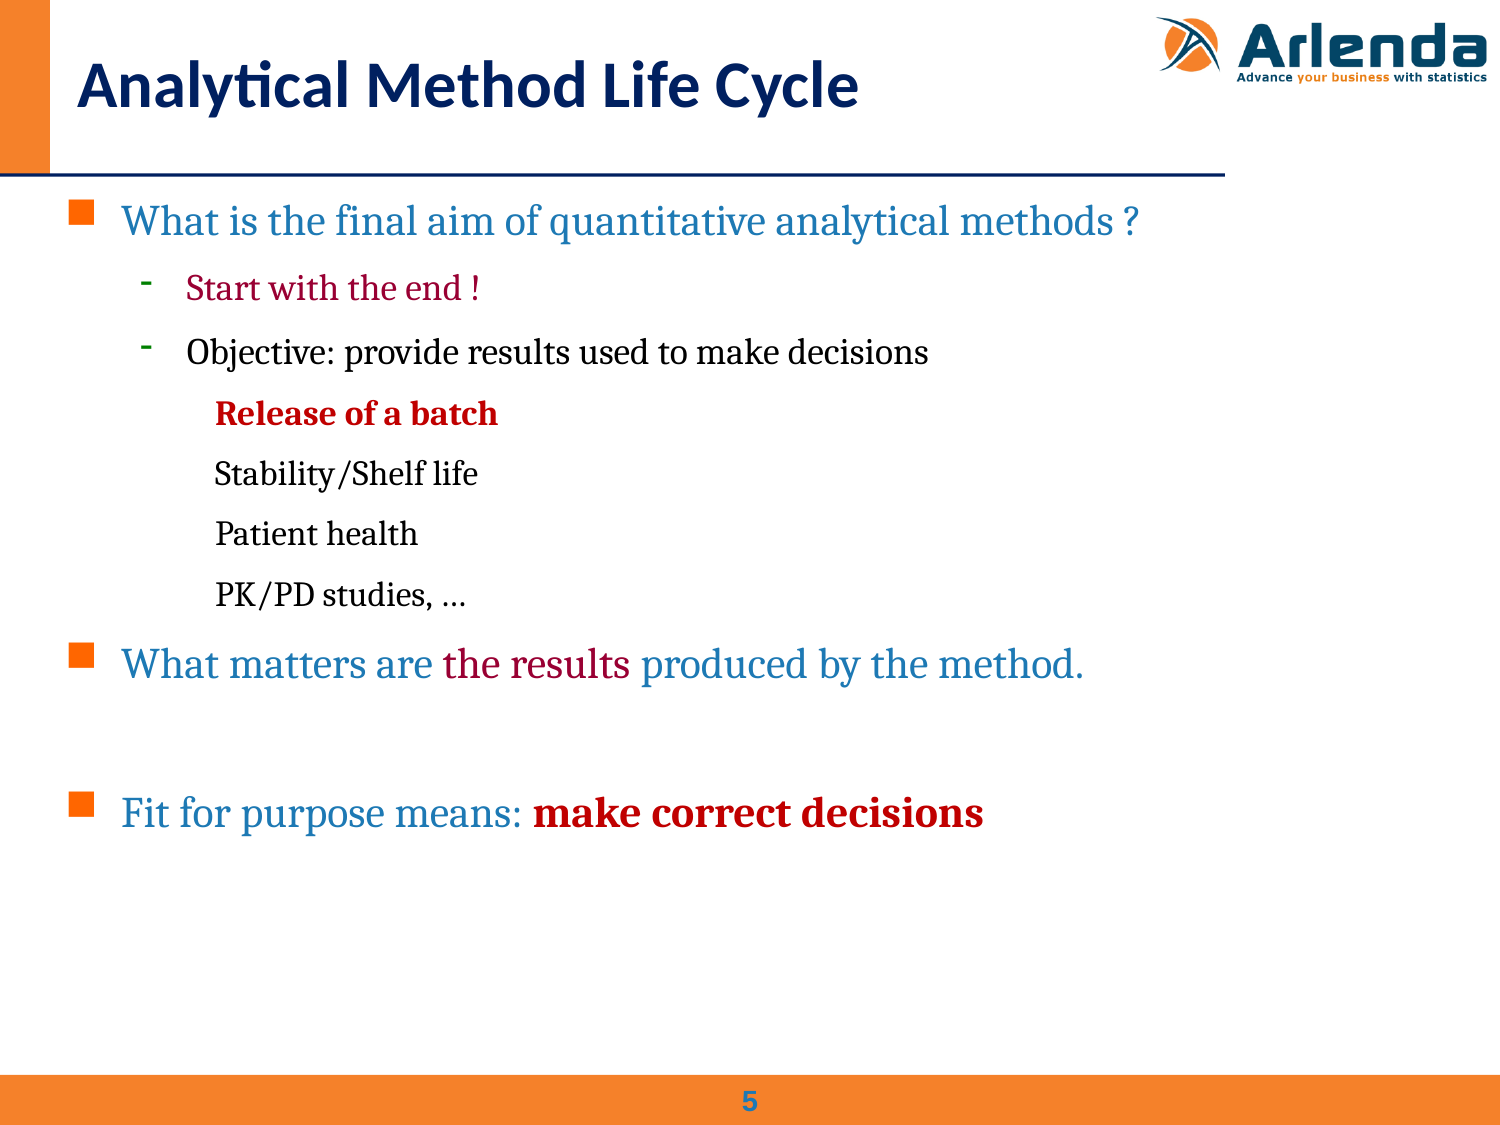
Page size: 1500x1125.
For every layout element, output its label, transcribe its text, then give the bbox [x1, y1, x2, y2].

footer 5 [512, 1074, 988, 1125]
list What is the final aim of quantitative analytical methods ? Start with the end ! Objective: provide results used to make decisions Release of a batch Stability/Shelf life Patient health PK/PD studies, … What matters are the results produced by the method. Fit for purpose means: make correct decisions [50, 184, 1500, 1035]
picture [1213, 12, 1495, 90]
title Analytical Method Life Cycle [62, 0, 1213, 163]
